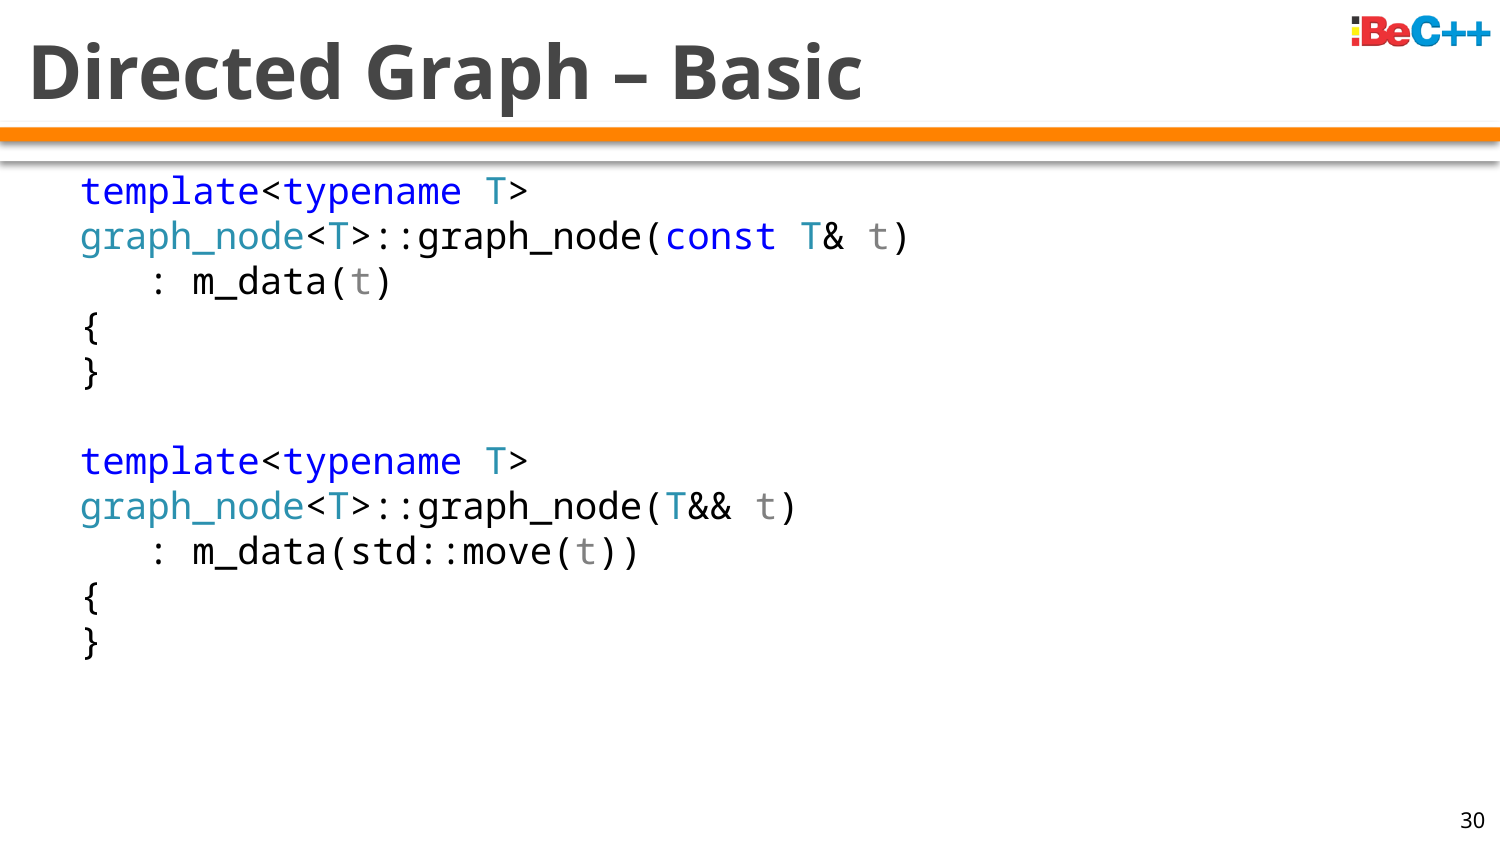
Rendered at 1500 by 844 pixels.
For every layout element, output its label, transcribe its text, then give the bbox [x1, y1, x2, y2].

picture [1350, 14, 1491, 30]
list template<typename T> graph_node<T>::graph_node(const T& t) : m_data(t) { } template<typename T> graph_node<T>::graph_node(T&& t) : m_data(std::move(t)) { } [12, 159, 1488, 835]
title Directed Graph – Basic [12, 19, 1488, 122]
